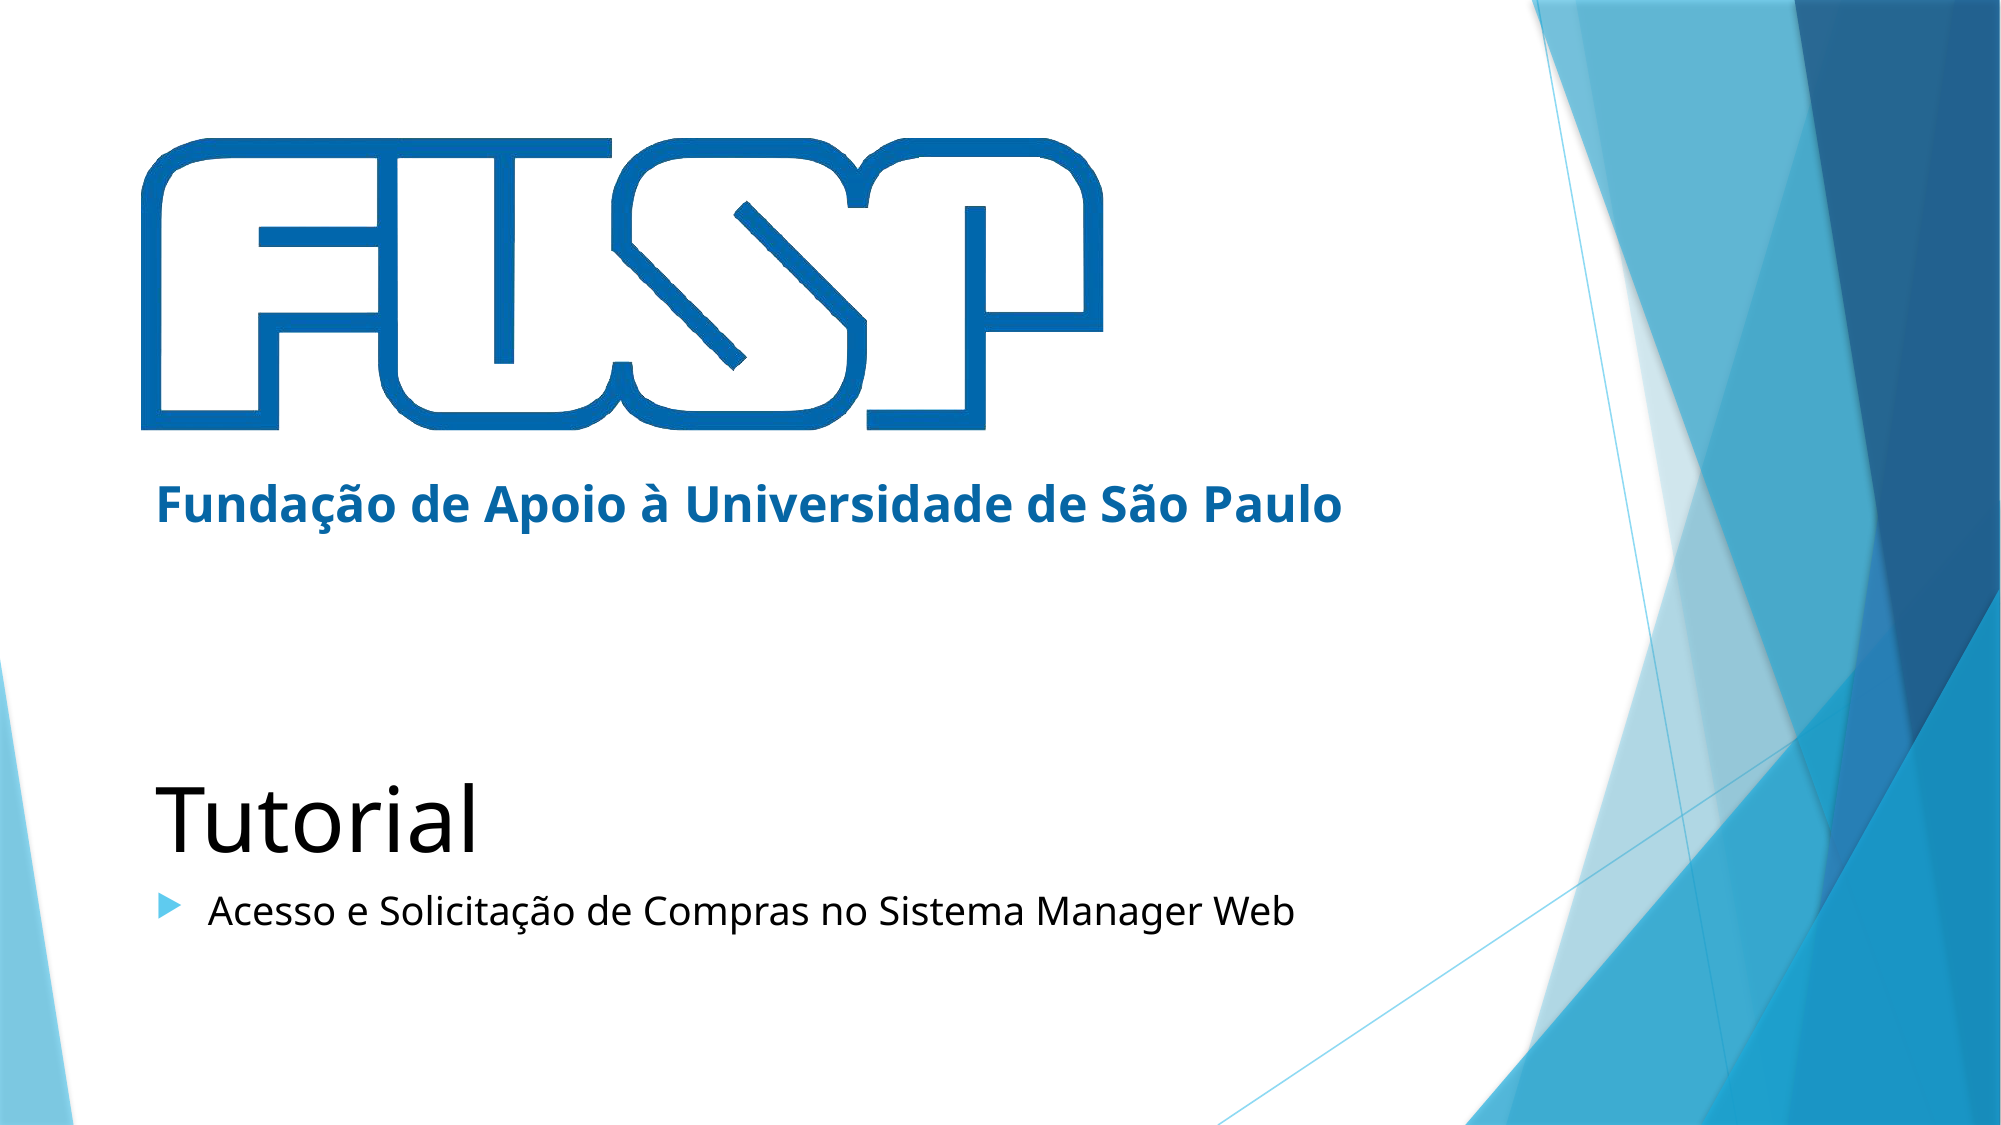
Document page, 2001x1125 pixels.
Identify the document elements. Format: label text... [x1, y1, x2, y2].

text_box Fundação de Apoio à Universidade de São Paulo [140, 464, 1415, 540]
picture [140, 136, 1104, 432]
title Tutorial [140, 754, 1415, 879]
subtitle Acesso e Solicitação de Compras no Sistema Manager Web [140, 878, 1357, 971]
